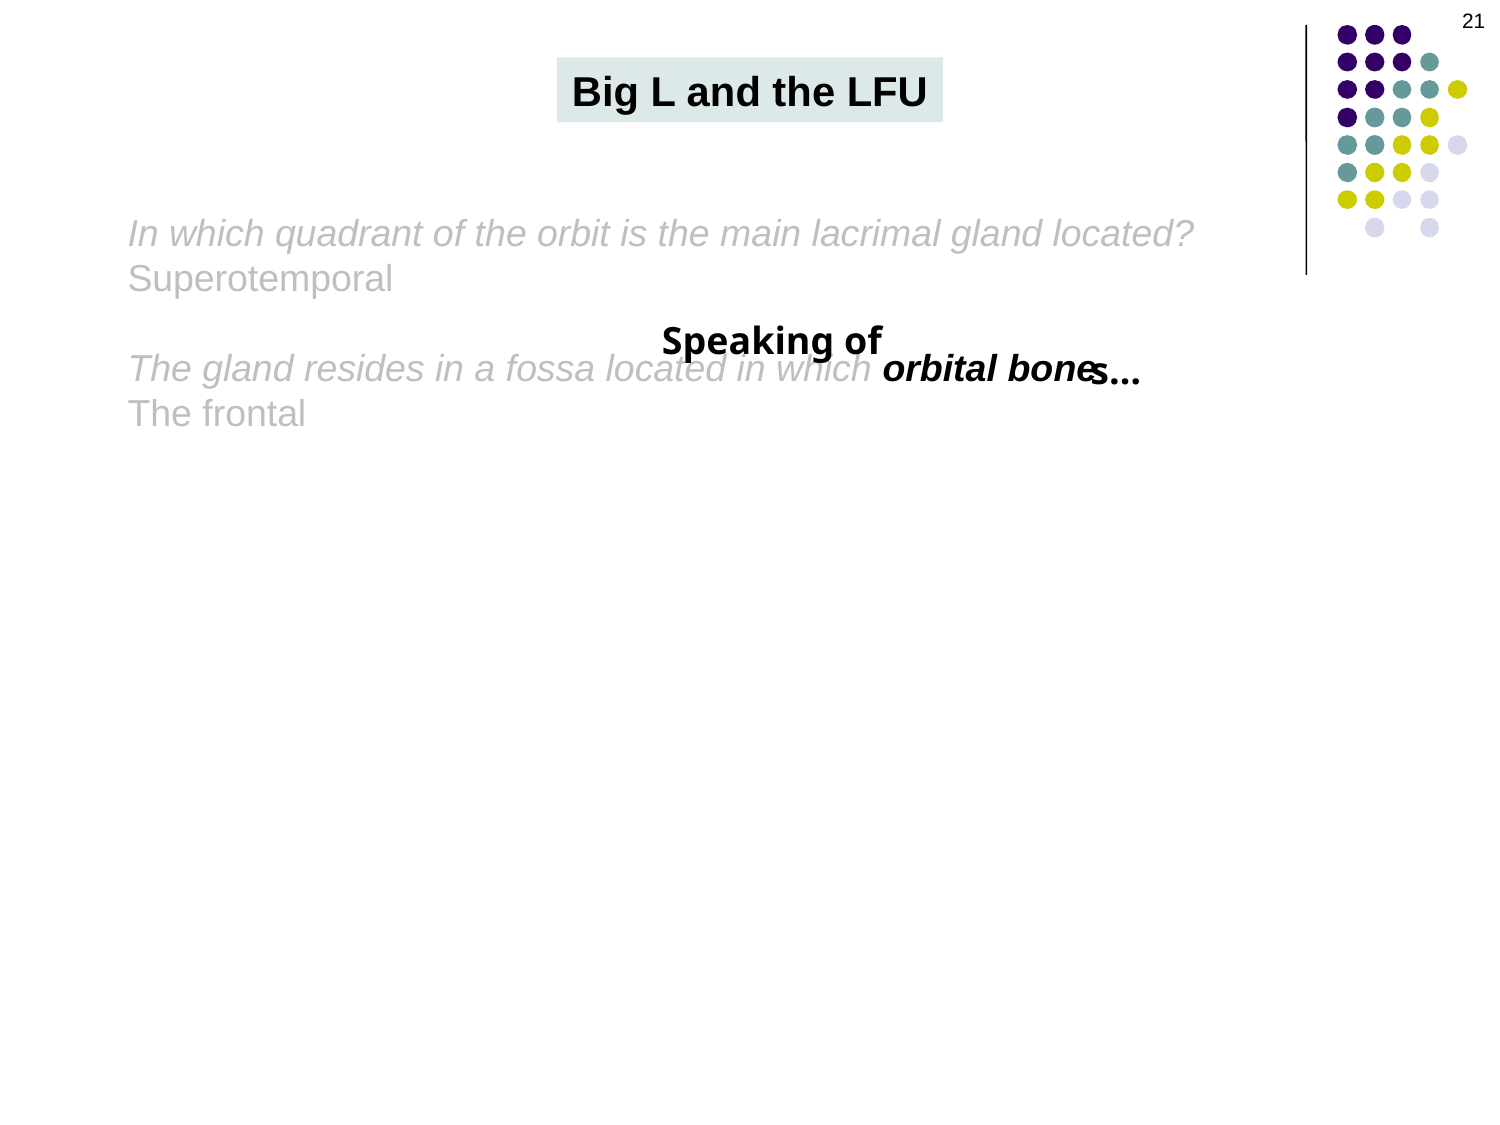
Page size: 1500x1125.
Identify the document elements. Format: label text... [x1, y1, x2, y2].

text_box s… [1075, 339, 1156, 400]
slide_number 21 [1149, 0, 1500, 75]
text_box Big L and the LFU [556, 57, 943, 123]
text_box Speaking of [647, 309, 898, 370]
text_box In which quadrant of the orbit is the main lacrimal gland located? Superotemporal The gland resides in a fossa located in which orbital bone? The frontal [112, 202, 1210, 442]
